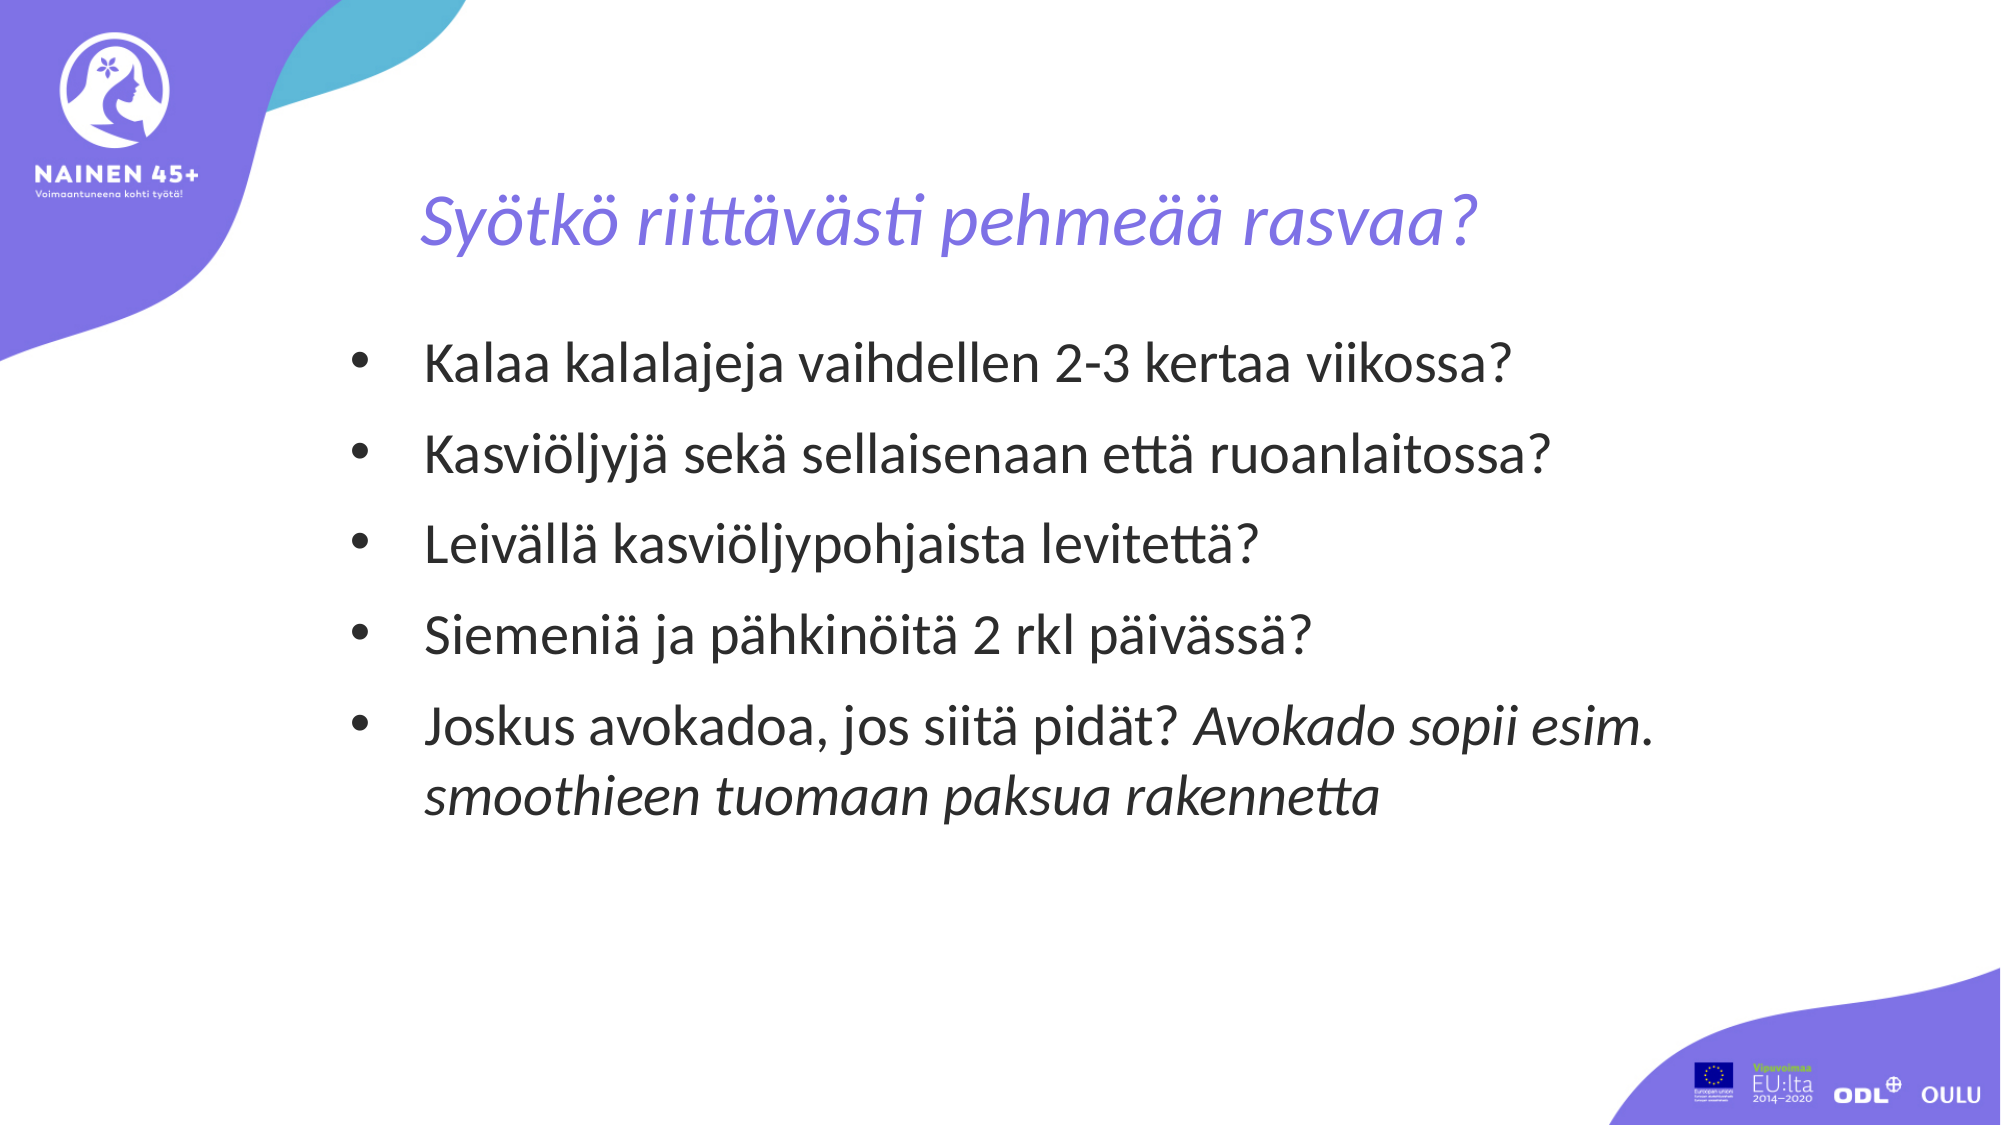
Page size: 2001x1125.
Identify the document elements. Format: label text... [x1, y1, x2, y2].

text_box Syötkö riittävästi pehmeää rasvaa? [405, 94, 1595, 269]
text_box Kalaa kalalajeja vaihdellen 2-3 kertaa viikossa? Kasviöljyjä sekä sellaisenaan että ruoanlaitossa? Leivällä kasviöljypohjaista levitettä? Siemeniä ja pähkinöitä 2 rkl päivässä? Joskus avokadoa, jos siitä pidät? Avokado sopii esim. smoothieen tuomaan paksua rakennetta [334, 316, 1863, 958]
picture [0, 0, 2001, 1125]
